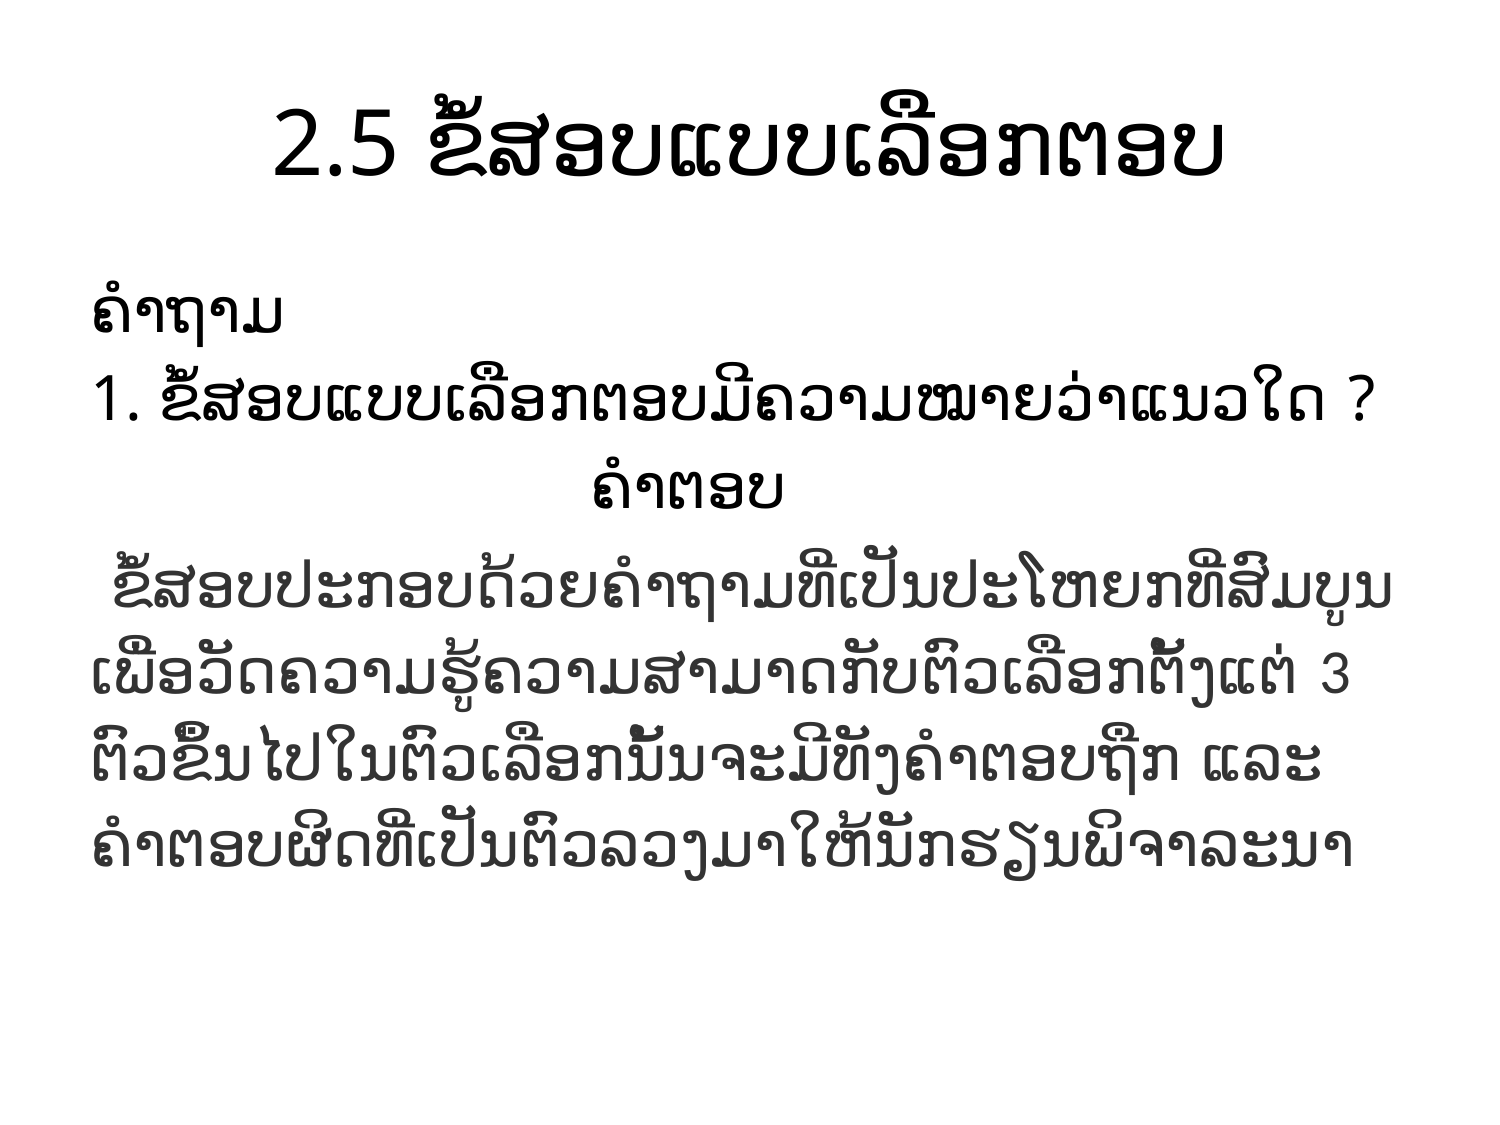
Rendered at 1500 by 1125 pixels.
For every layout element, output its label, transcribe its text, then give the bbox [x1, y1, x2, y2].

title 2.5 ຂໍ້ສອບແບບເລືອກຕອບ [75, 45, 1425, 233]
list ຄໍາຖາມ 1. ຂໍ້ສອບແບບເລືອກຕອບມີຄວາມໝາຍວ່າແນວໃດ ? ຄໍາຕອບ ຂໍ້ສອບປະກອບດ້ວຍຄຳຖາມທີ່ເປັນປະໂຫຍກທີ່ສົມບູນ ເພື່ອວັດຄວາມຮູ້ຄວາມສາມາດກັບຕົວເລືອກຕັ້ງແຕ່ 3 ຕົວຂຶ້ນໄປໃນຕົວເລືອກນັ້ນຈະມີທັງຄຳຕອບຖືກ ແລະ ຄຳຕອບຜິດທີ່ເປັນຕົວລວງມາໃຫ້ນັກຮຽນພິຈາລະນາ [75, 262, 1425, 1005]
